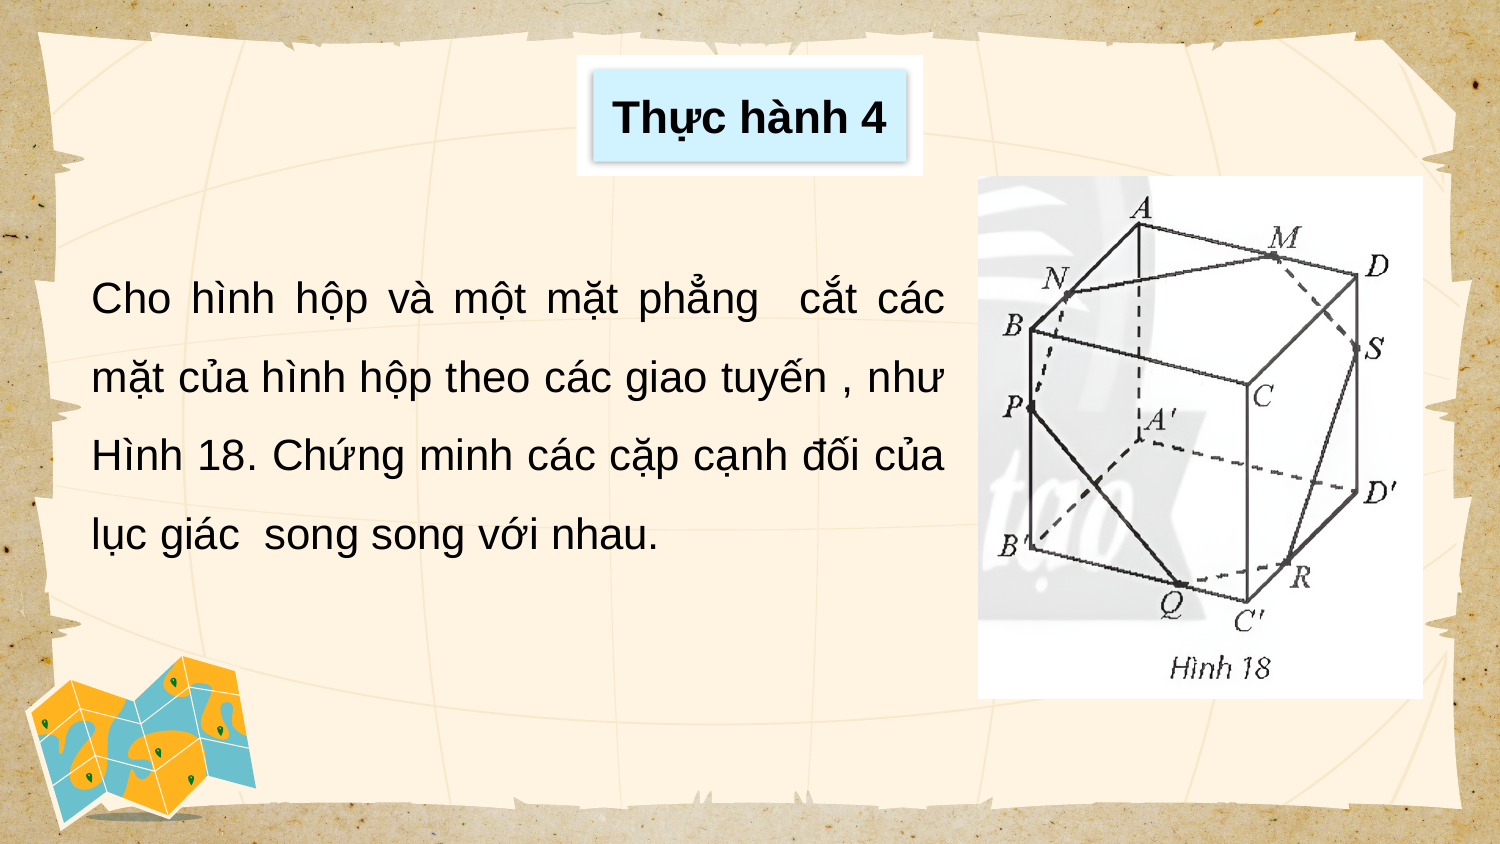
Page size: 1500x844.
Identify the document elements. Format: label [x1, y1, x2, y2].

text_box [576, 54, 924, 177]
picture [0, 0, 1500, 844]
